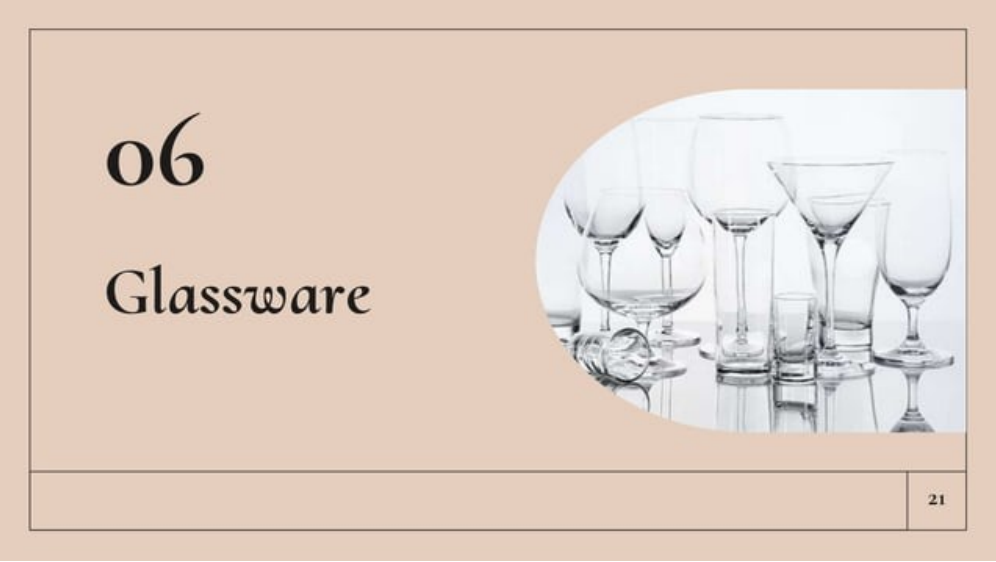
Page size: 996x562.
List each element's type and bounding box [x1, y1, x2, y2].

text_box [0, 0, 996, 561]
